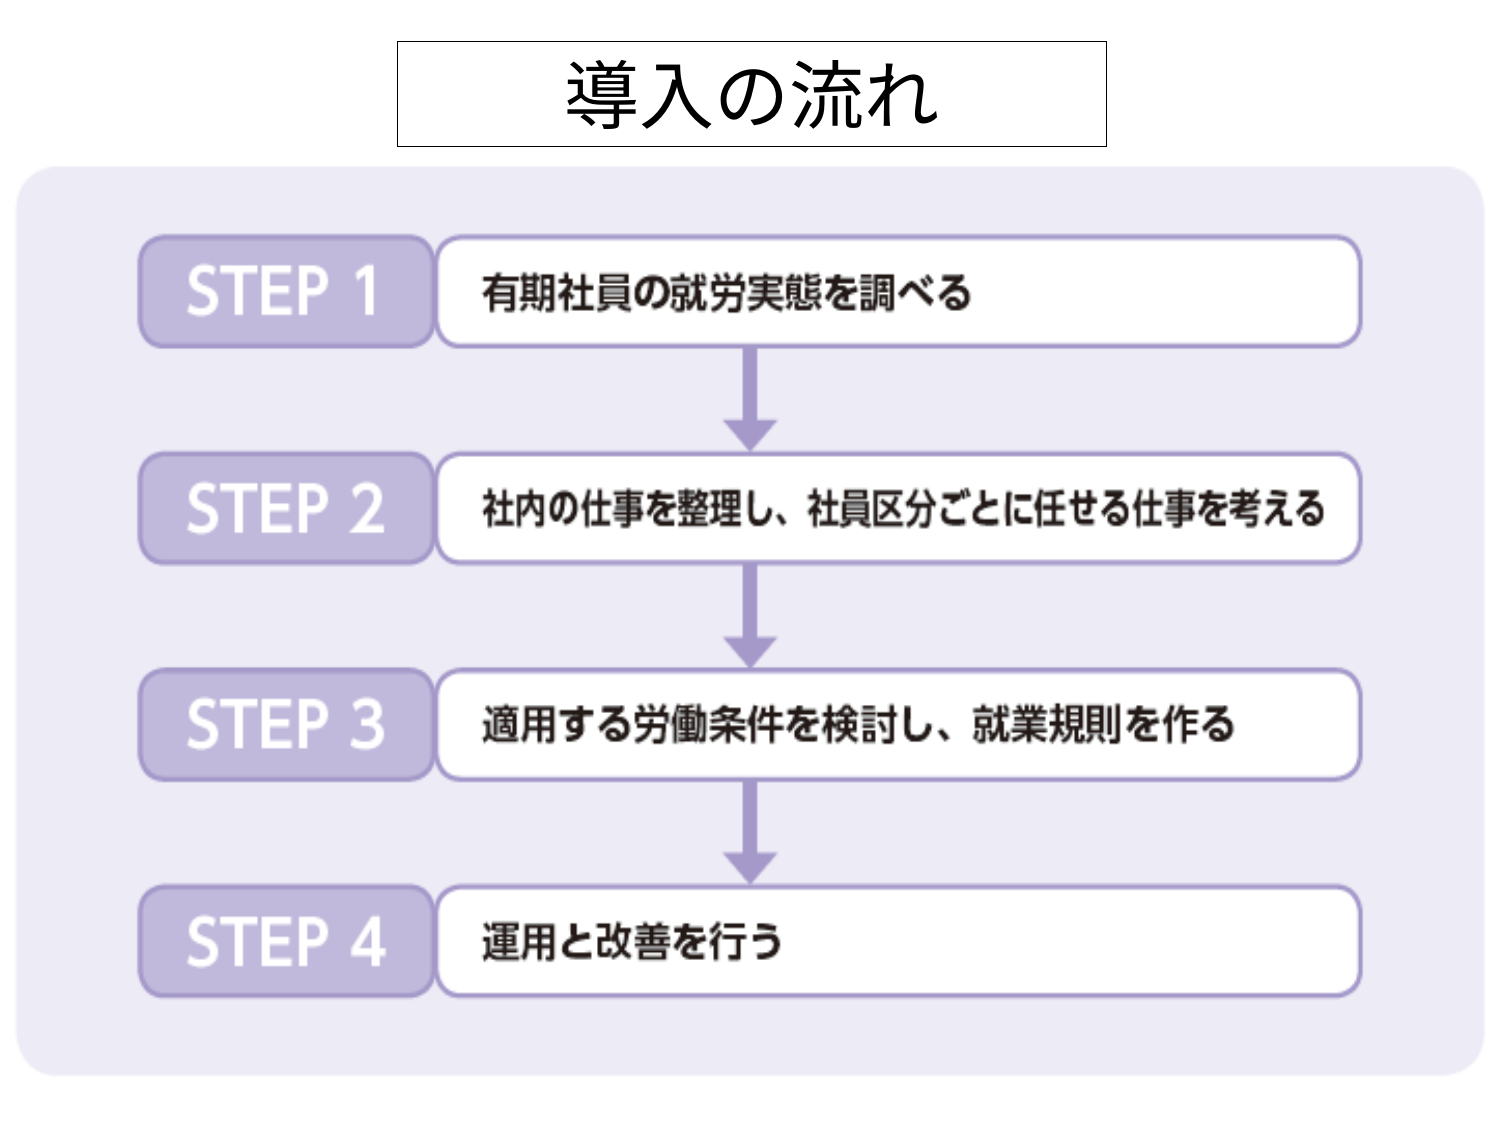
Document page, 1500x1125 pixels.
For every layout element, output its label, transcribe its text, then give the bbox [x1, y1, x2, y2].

text_box 導入の流れ [397, 41, 1107, 147]
picture [3, 156, 1500, 1089]
